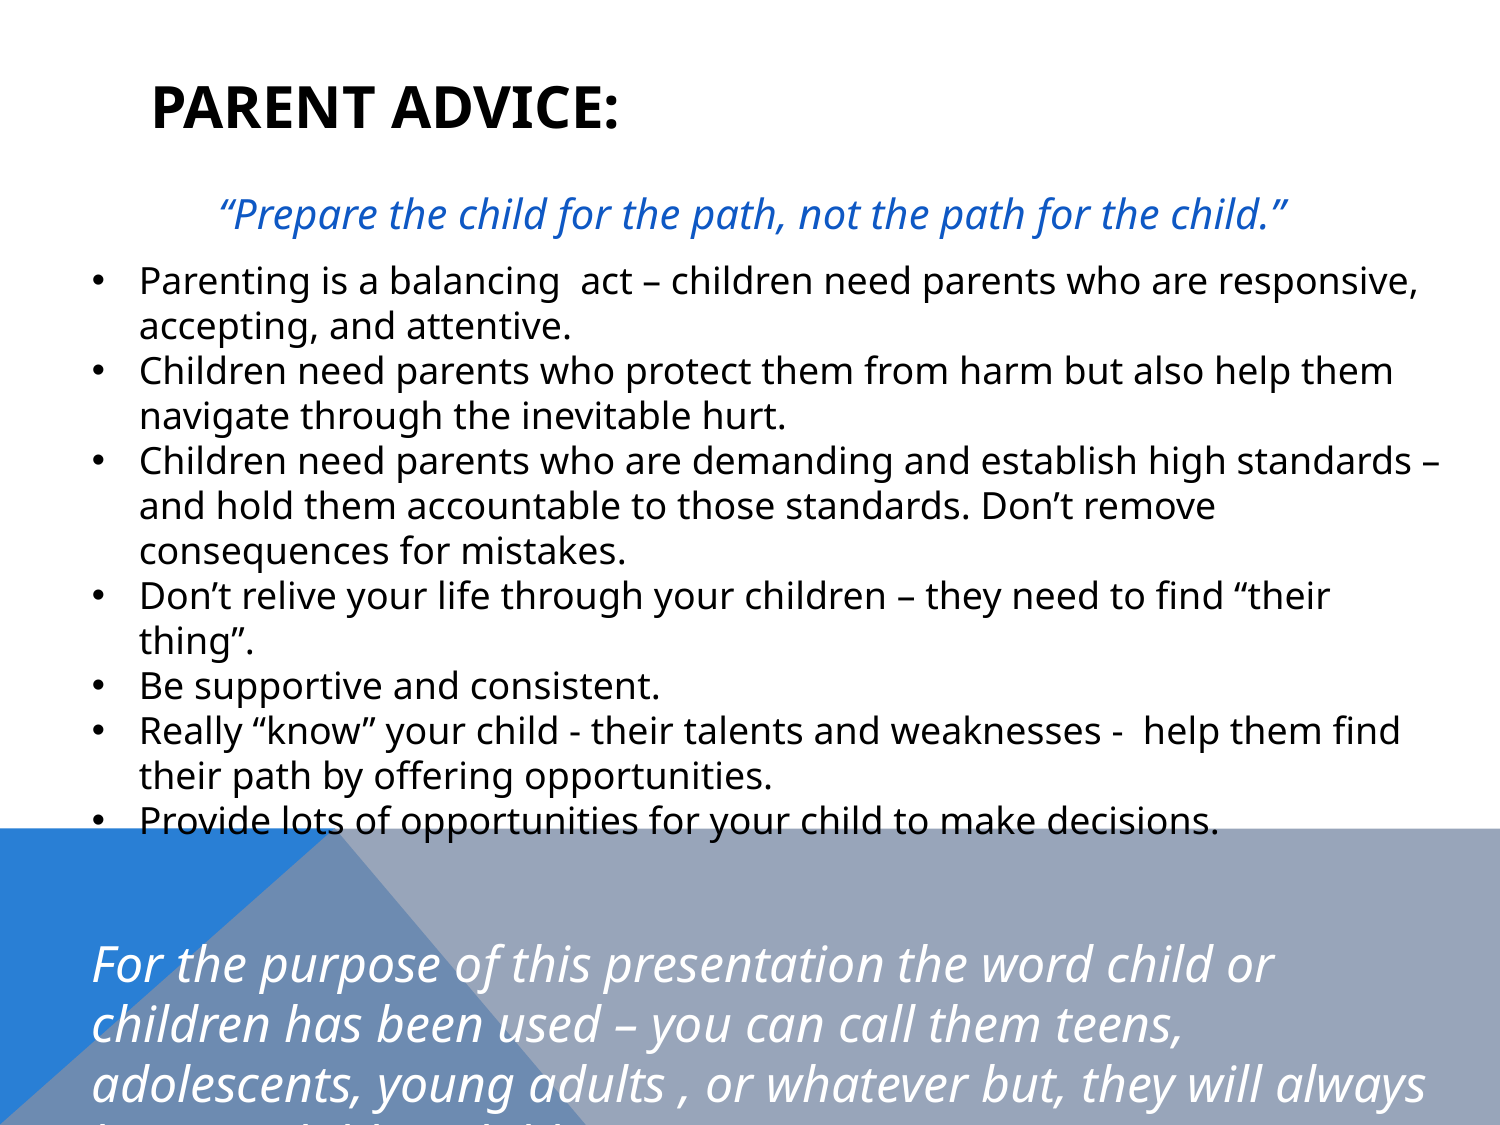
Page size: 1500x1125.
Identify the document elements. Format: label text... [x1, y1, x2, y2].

list “Prepare the child for the path, not the path for the child.” [135, 180, 1369, 249]
title Parent Advice: [135, 60, 1369, 150]
text_box Parenting is a balancing act – children need parents who are responsive, accepting, and attentive. Children need parents who protect them from harm but also help them navigate through the inevitable hurt. Children need parents who are demanding and establish high standards – and hold them accountable to those standards. Don’t remove consequences for mistakes. Don’t relive your life through your children – they need to find “their thing”. Be supportive and consistent. Really “know” your child - their talents and weaknesses - help them find their path by offering opportunities. Provide lots of opportunities for your child to make decisions. For the purpose of this presentation the word child or children has been used – you can call them teens, adolescents, young adults , or whatever but, they will always be your child or children. [77, 249, 1465, 1125]
